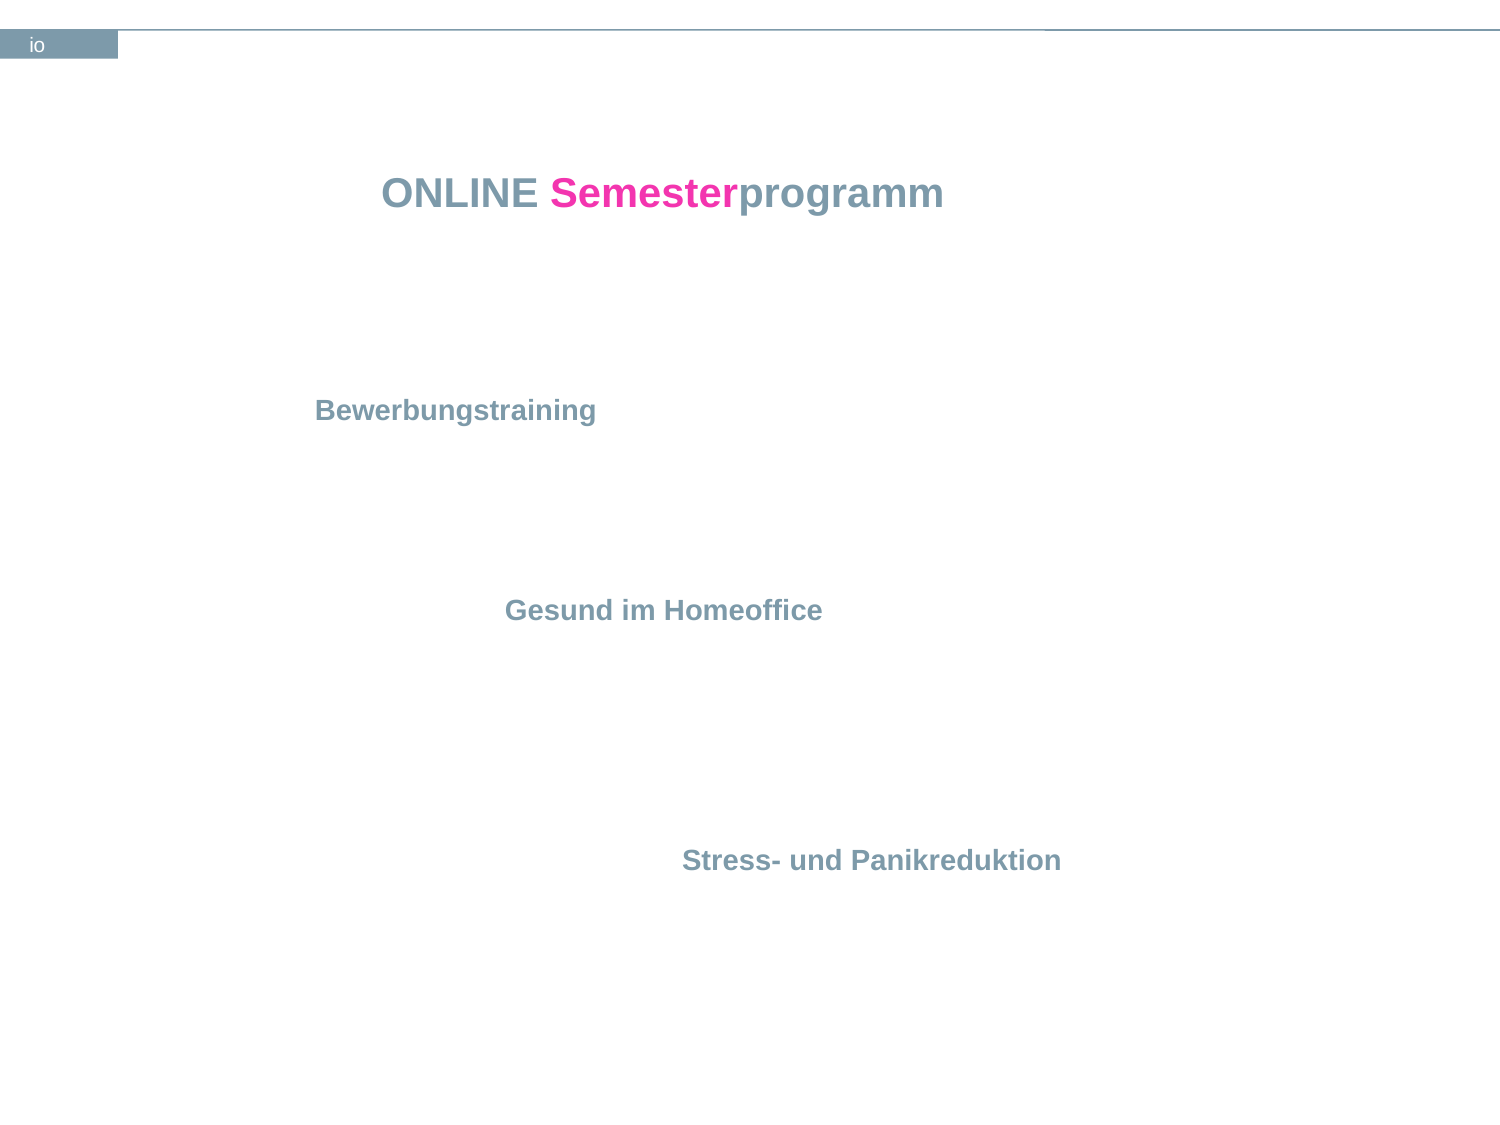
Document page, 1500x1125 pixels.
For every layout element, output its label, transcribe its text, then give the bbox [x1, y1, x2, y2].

text_box Stress- und Panikreduktion [667, 834, 1188, 884]
title ONLINE Semesterprogramm [100, 137, 1459, 246]
text_box Gesund im Homeoffice [490, 583, 1010, 634]
text_box Bewerbungstraining [300, 383, 820, 434]
